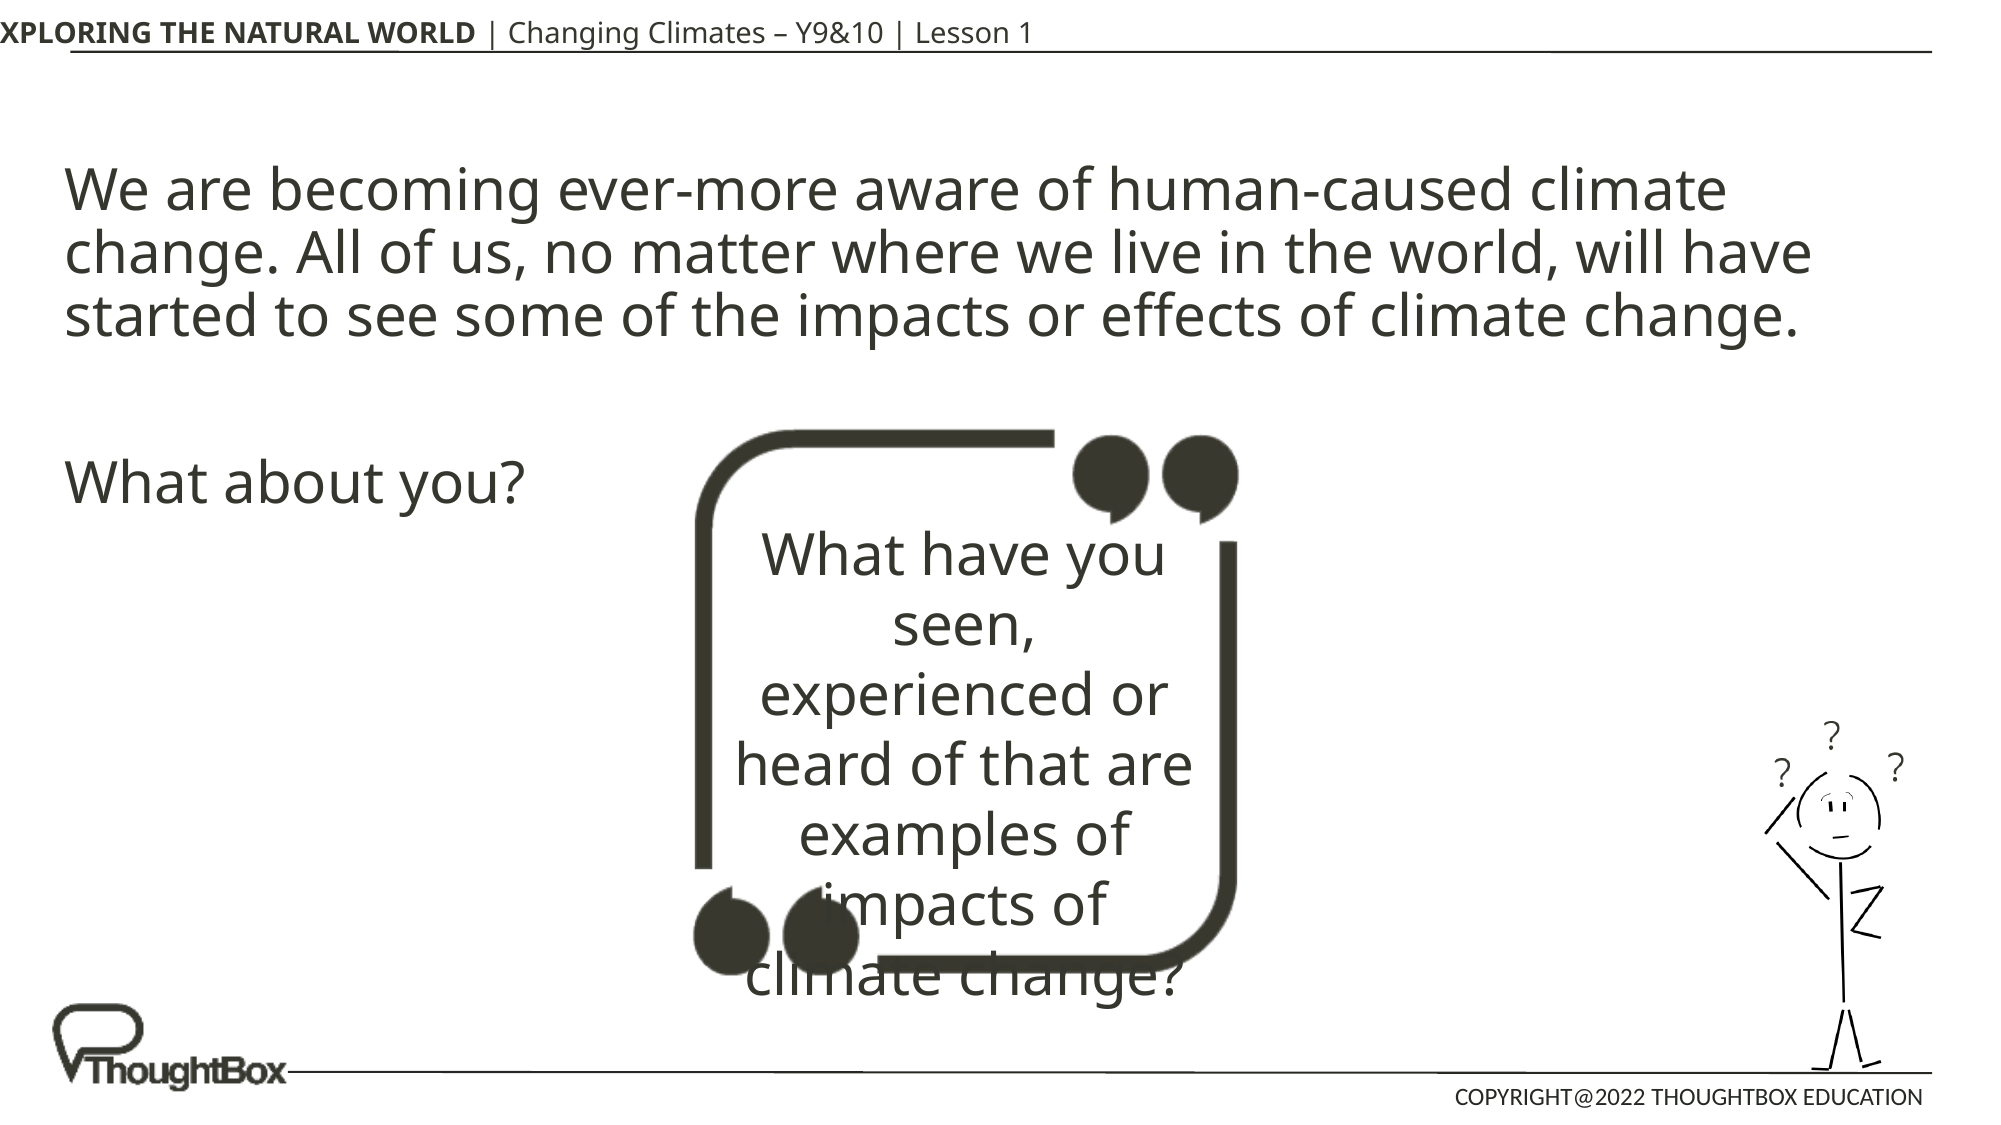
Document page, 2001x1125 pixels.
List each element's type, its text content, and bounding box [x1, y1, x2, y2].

picture [660, 398, 1270, 1008]
picture [1748, 696, 1930, 1071]
list We are becoming ever-more aware of human-caused climate change. All of us, no matter where we live in the world, will have started to see some of the impacts or effects of climate change. What about you? [49, 152, 1930, 867]
text_box What have you seen, experienced or heard of that are examples of impacts of climate change? [705, 1008, 1223, 1075]
picture [51, 1002, 288, 1093]
